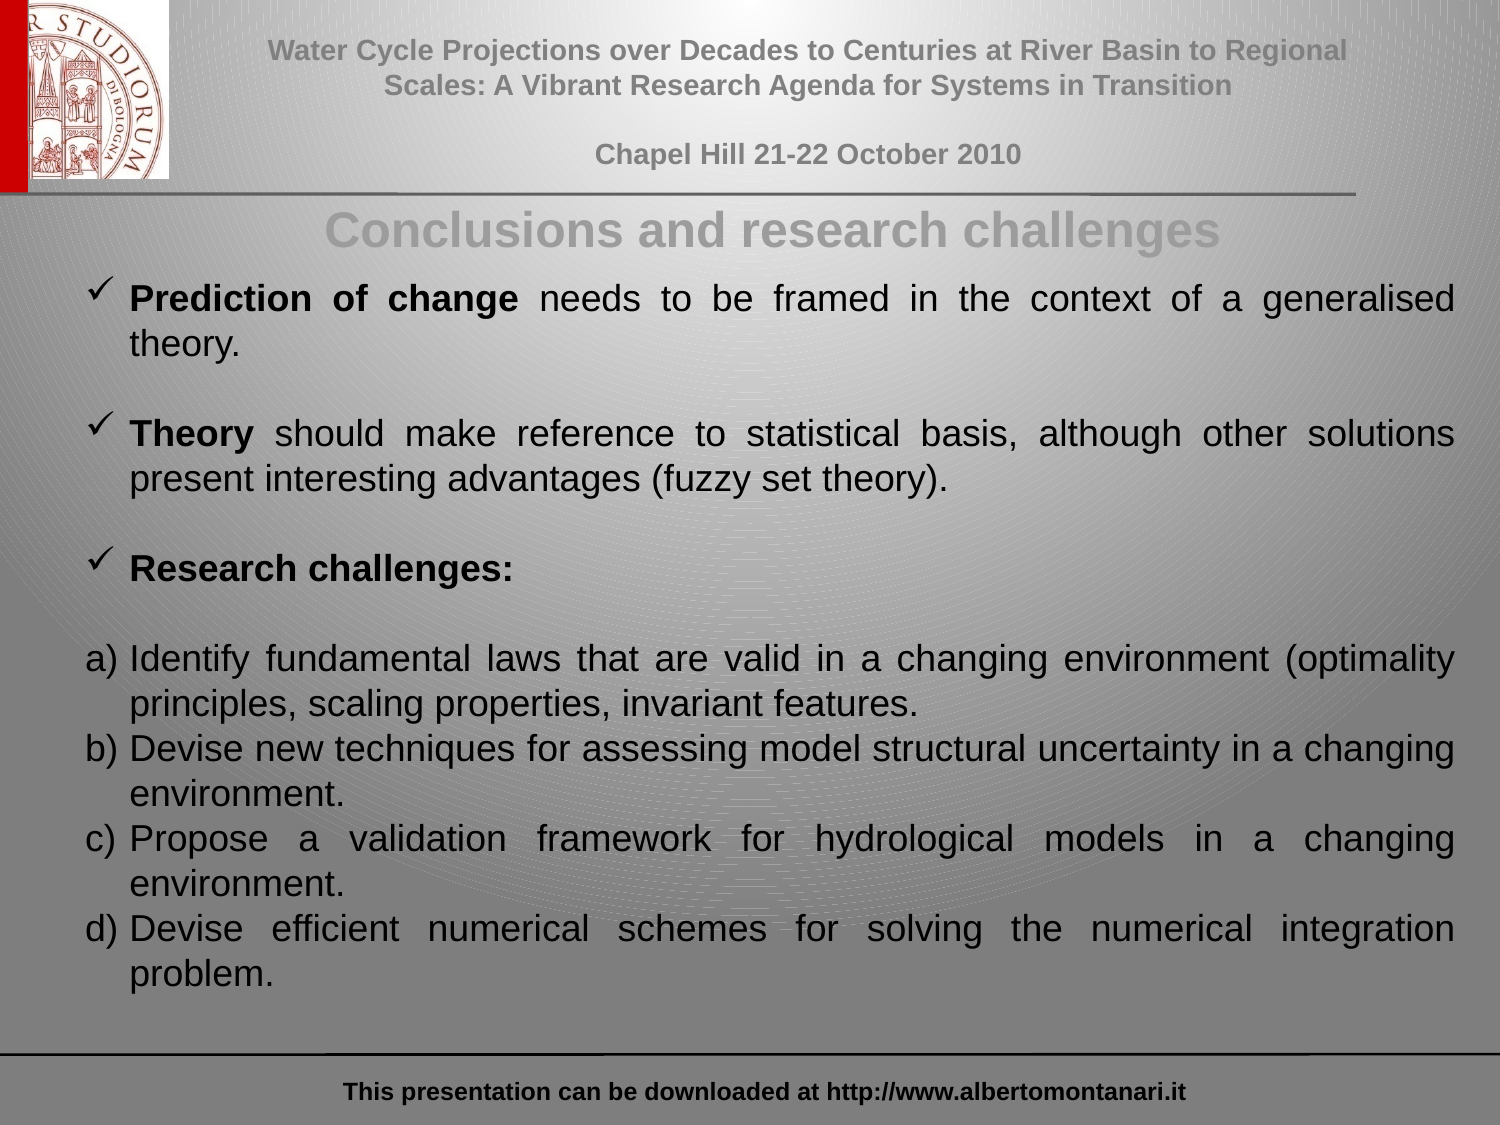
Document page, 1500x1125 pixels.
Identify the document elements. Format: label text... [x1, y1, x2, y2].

picture [29, 0, 169, 179]
text_box Prediction of change needs to be framed in the context of a generalised theory. Theory should make reference to statistical basis, although other solutions present interesting advantages (fuzzy set theory). Research challenges: a) Identify fundamental laws that are valid in a changing environment (optimality principles, scaling properties, invariant features. b) Devise new techniques for assessing model structural uncertainty in a changing environment. c) Propose a validation framework for hydrological models in a changing environment. d) Devise efficient numerical schemes for solving the numerical integration problem. [11, 266, 1471, 1047]
text_box Conclusions and research challenges [309, 189, 1237, 265]
